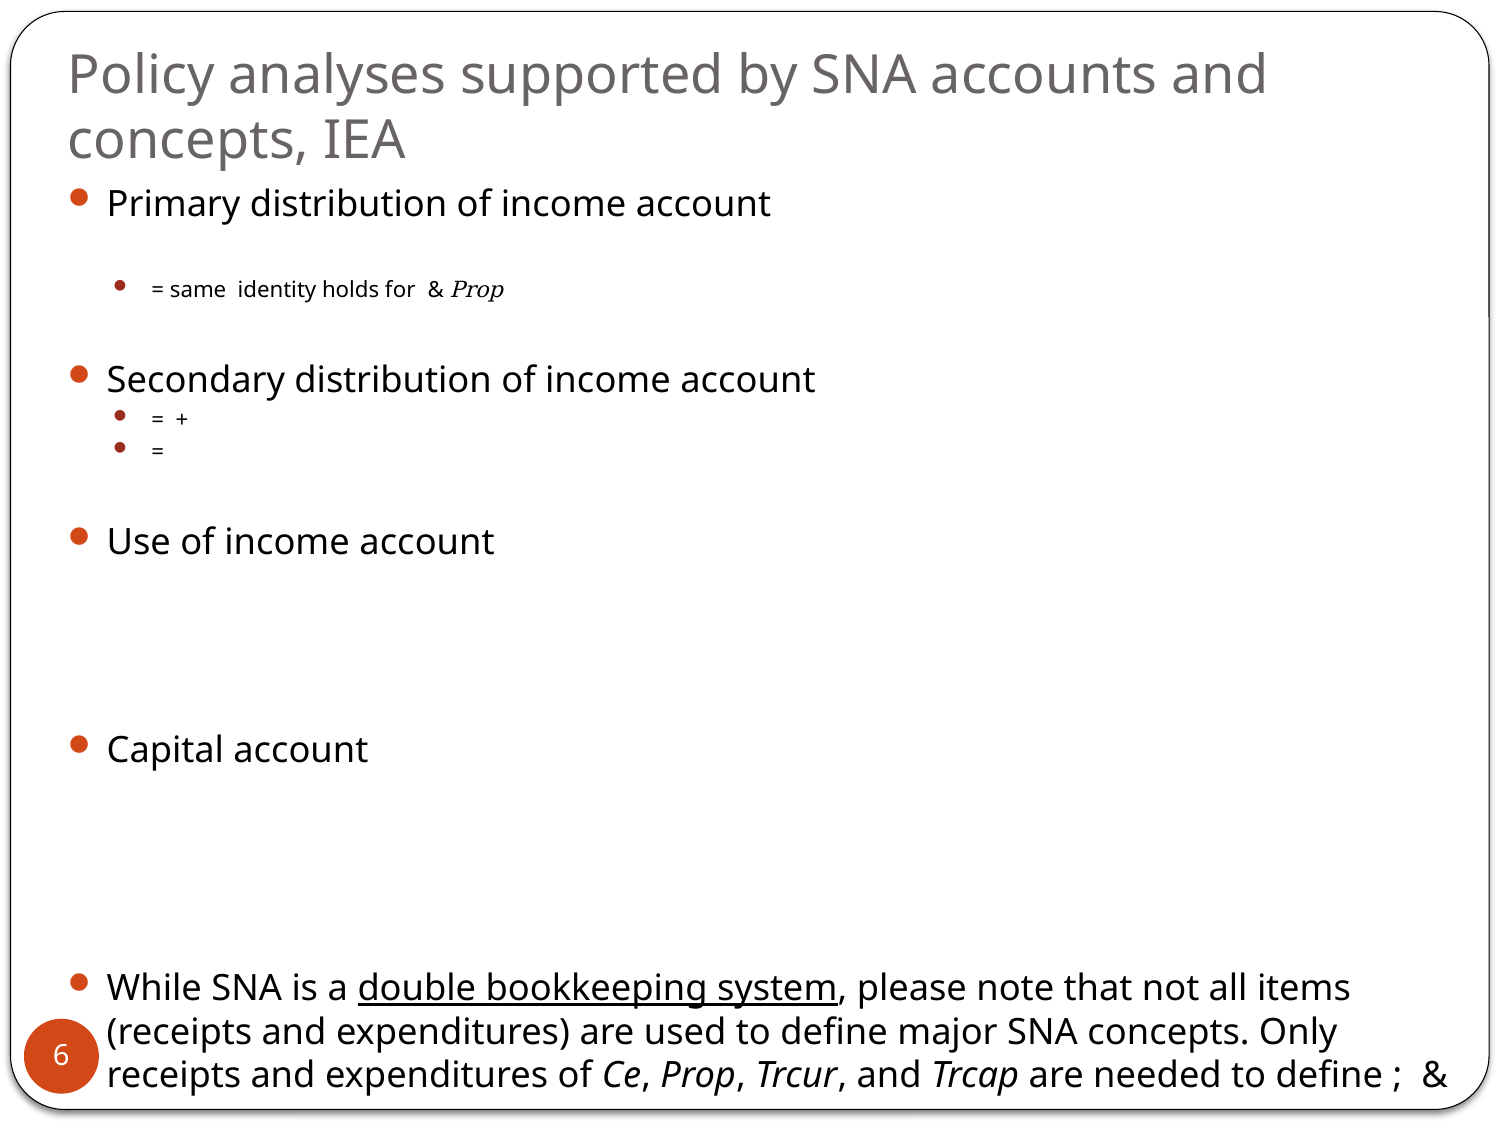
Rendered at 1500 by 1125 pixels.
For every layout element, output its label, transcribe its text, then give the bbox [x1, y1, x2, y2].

slide_number 6 [23, 1018, 99, 1094]
title Policy analyses supported by SNA accounts and concepts, IEA [53, 30, 1424, 185]
